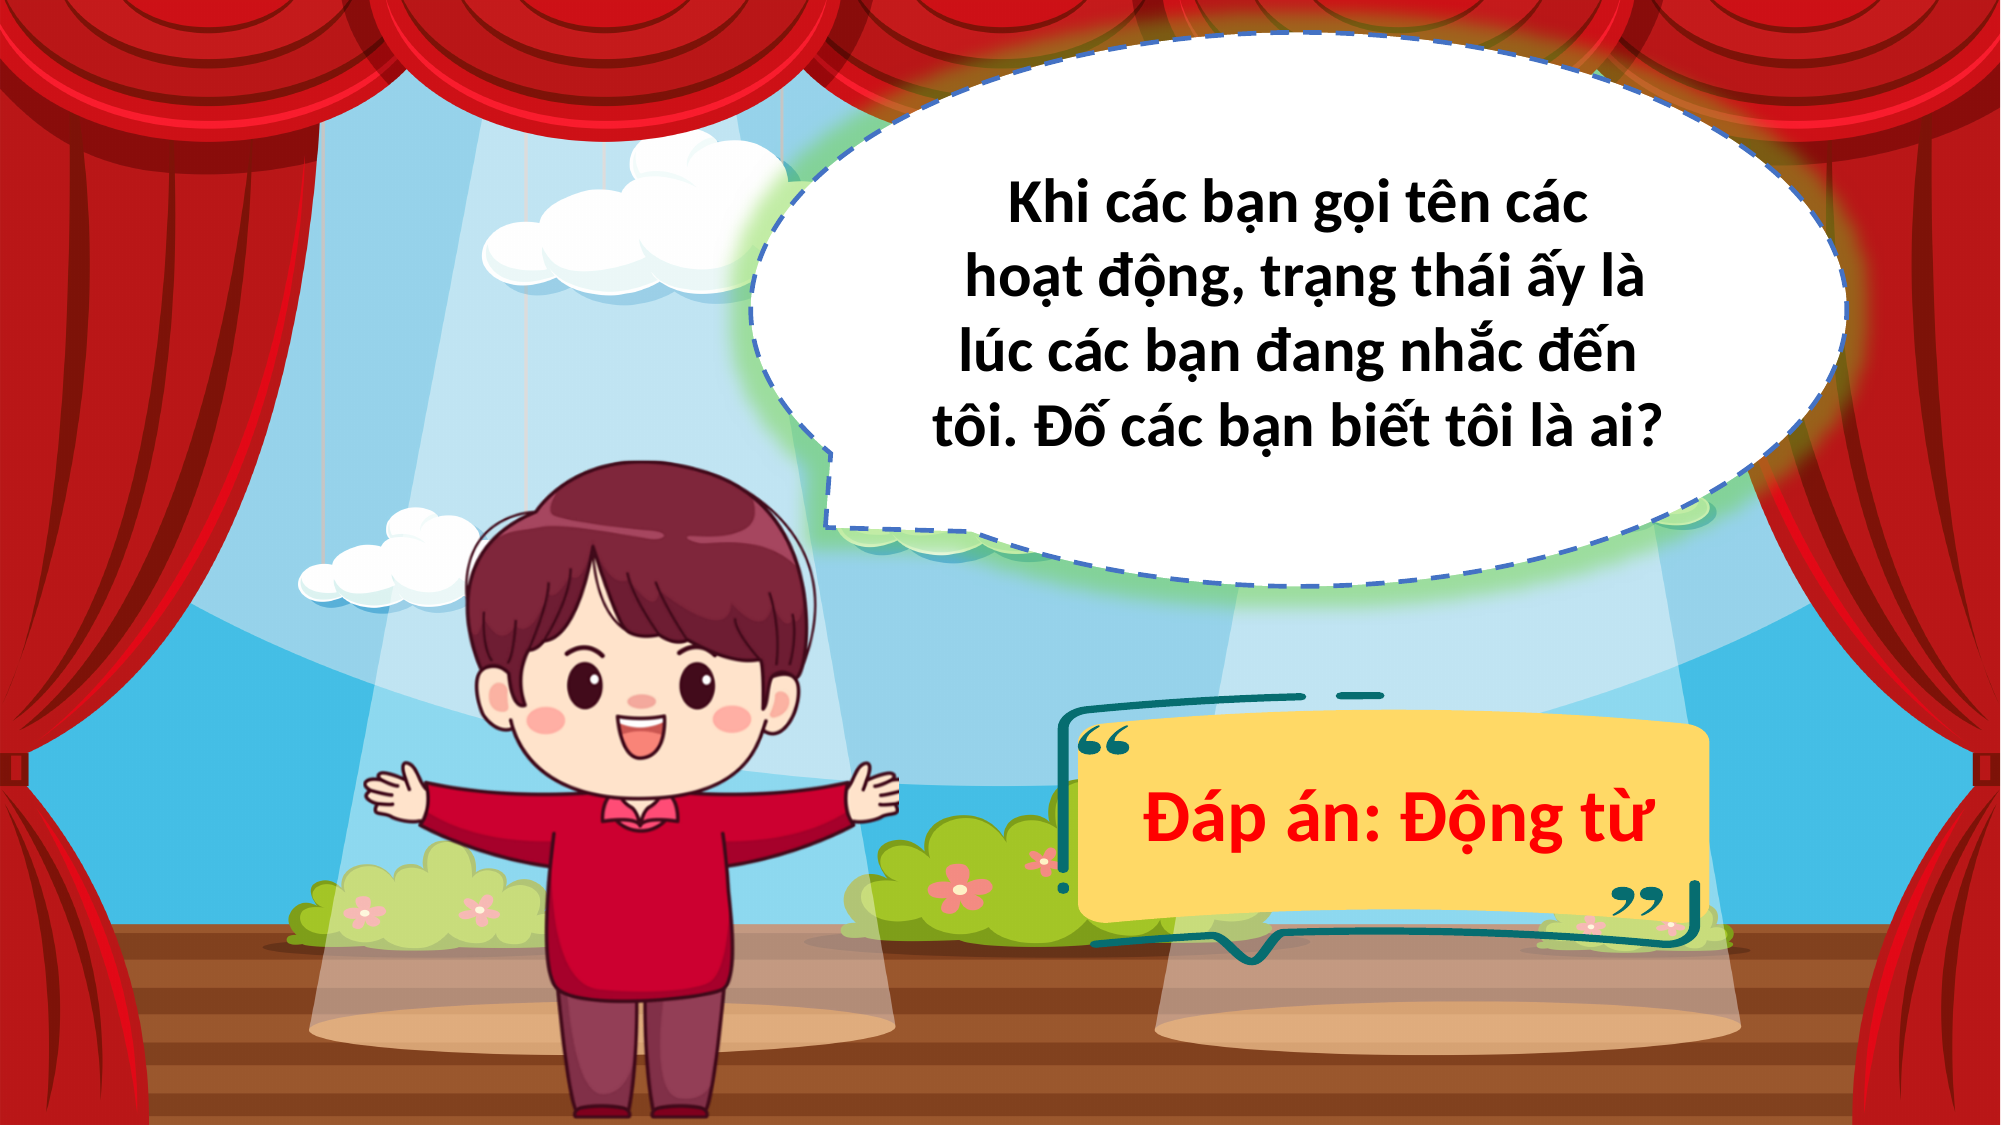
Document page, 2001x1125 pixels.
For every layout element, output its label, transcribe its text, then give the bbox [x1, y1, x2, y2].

text_box Khi các bạn gọi tên các hoạt động, trạng thái ấy là lúc các bạn đang nhắc đến tôi. Đố các bạn biết tôi là ai? [749, 31, 1848, 588]
picture [0, 0, 2001, 1125]
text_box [1057, 692, 1710, 966]
